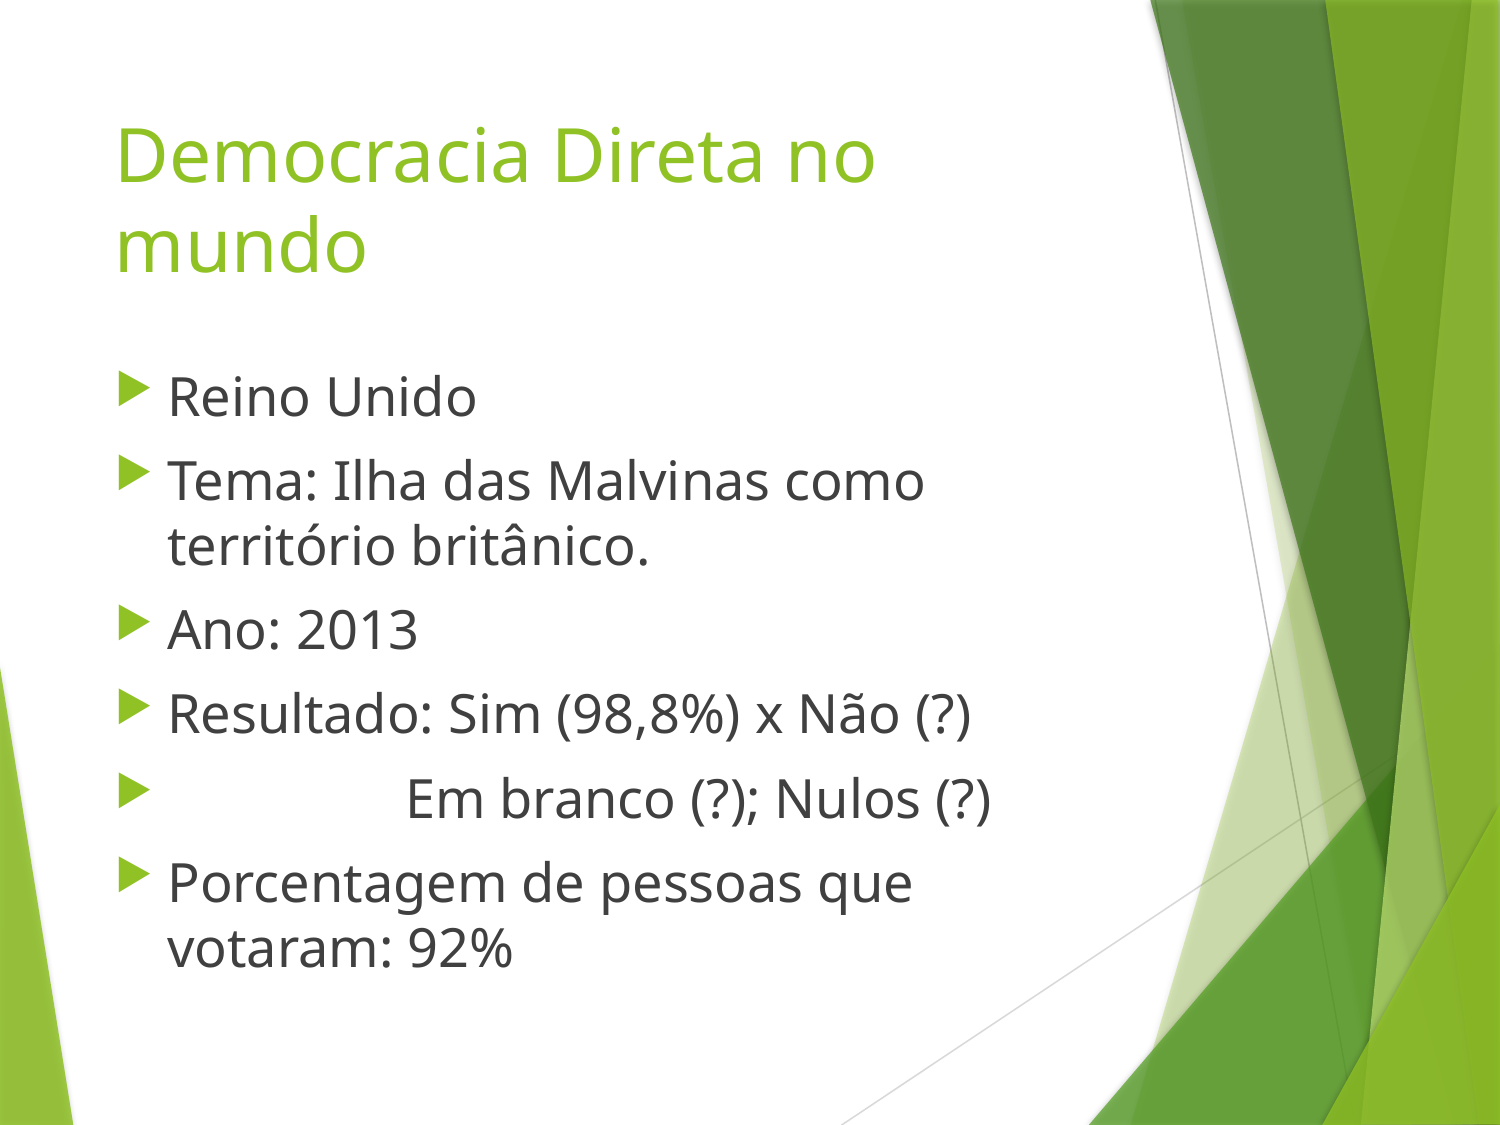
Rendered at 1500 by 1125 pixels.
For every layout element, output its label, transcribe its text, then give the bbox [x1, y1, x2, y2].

title Democracia Direta no mundo [99, 99, 1142, 317]
list Reino Unido Tema: Ilha das Malvinas como território britânico. Ano: 2013 Resultado: Sim (98,8%) x Não (?) Em branco (?); Nulos (?) Porcentagem de pessoas que votaram: 92% [99, 354, 1142, 992]
